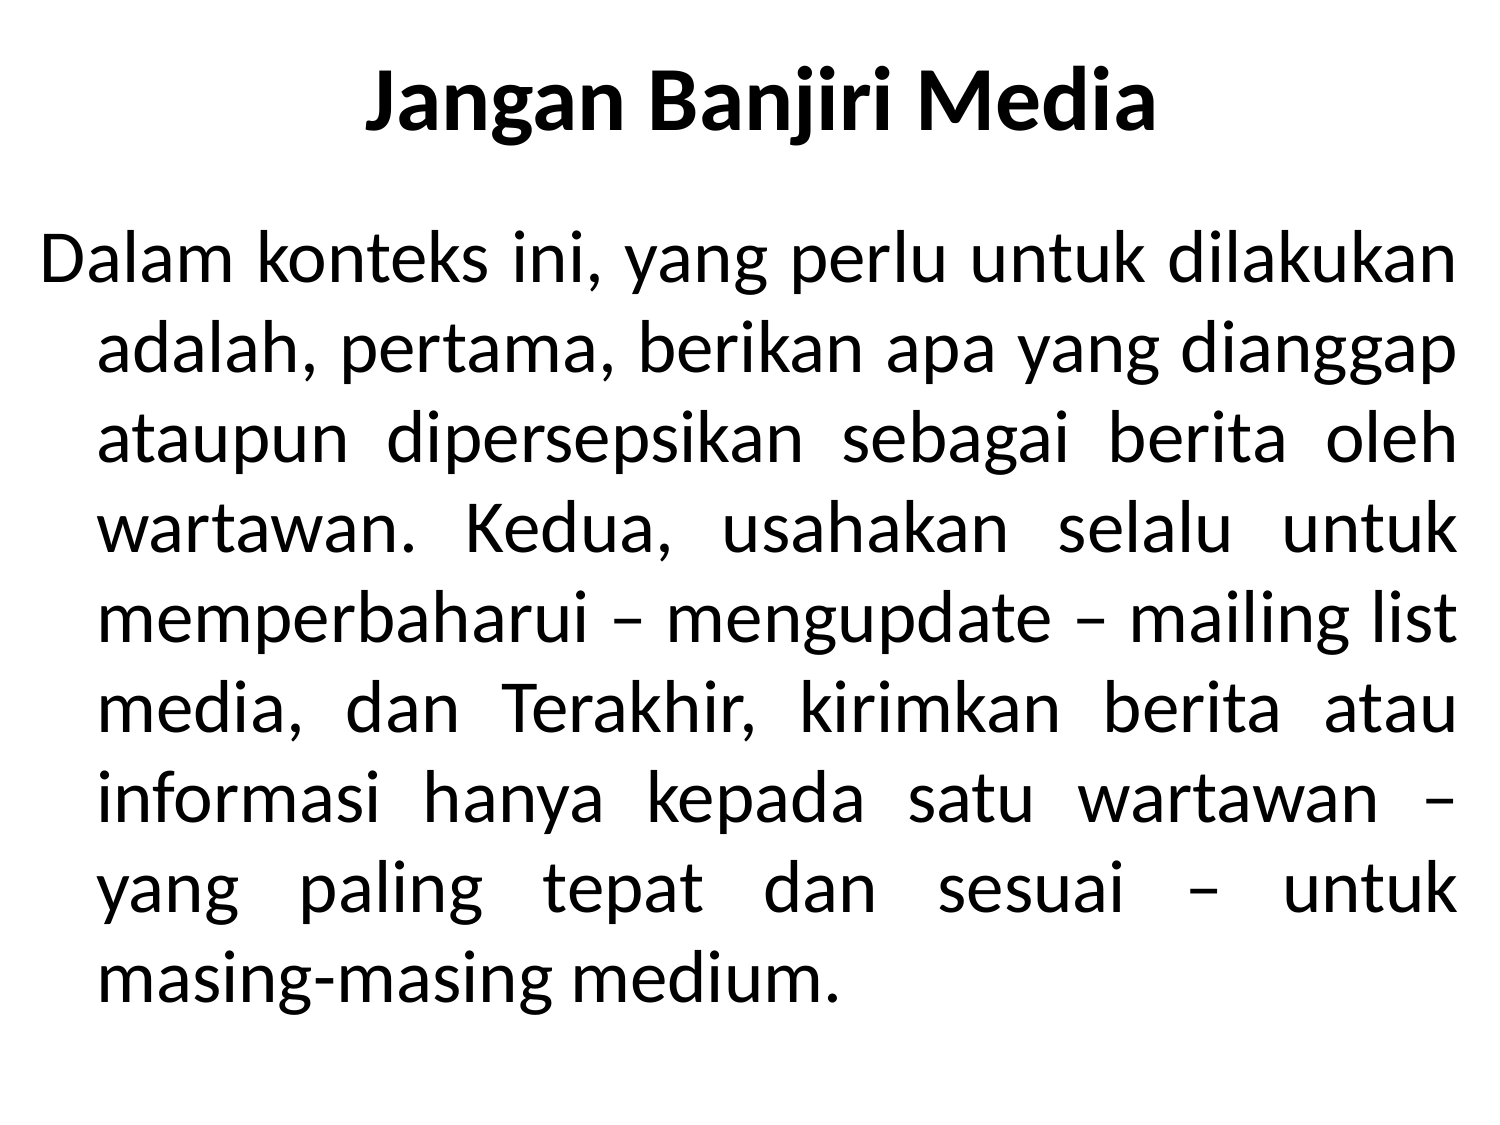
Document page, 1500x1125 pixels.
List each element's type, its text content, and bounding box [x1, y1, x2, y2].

list Dalam konteks ini, yang perlu untuk dilakukan adalah, pertama, berikan apa yang dianggap ataupun dipersepsikan sebagai berita oleh wartawan. Kedua, usahakan selalu untuk memperbaharui – mengupdate – mailing list media, dan Terakhir, kirimkan berita atau informasi hanya kepada satu wartawan – yang paling tepat dan sesuai – untuk masing-masing medium. [24, 200, 1475, 1075]
title Jangan Banjiri Media [287, 24, 1238, 163]
